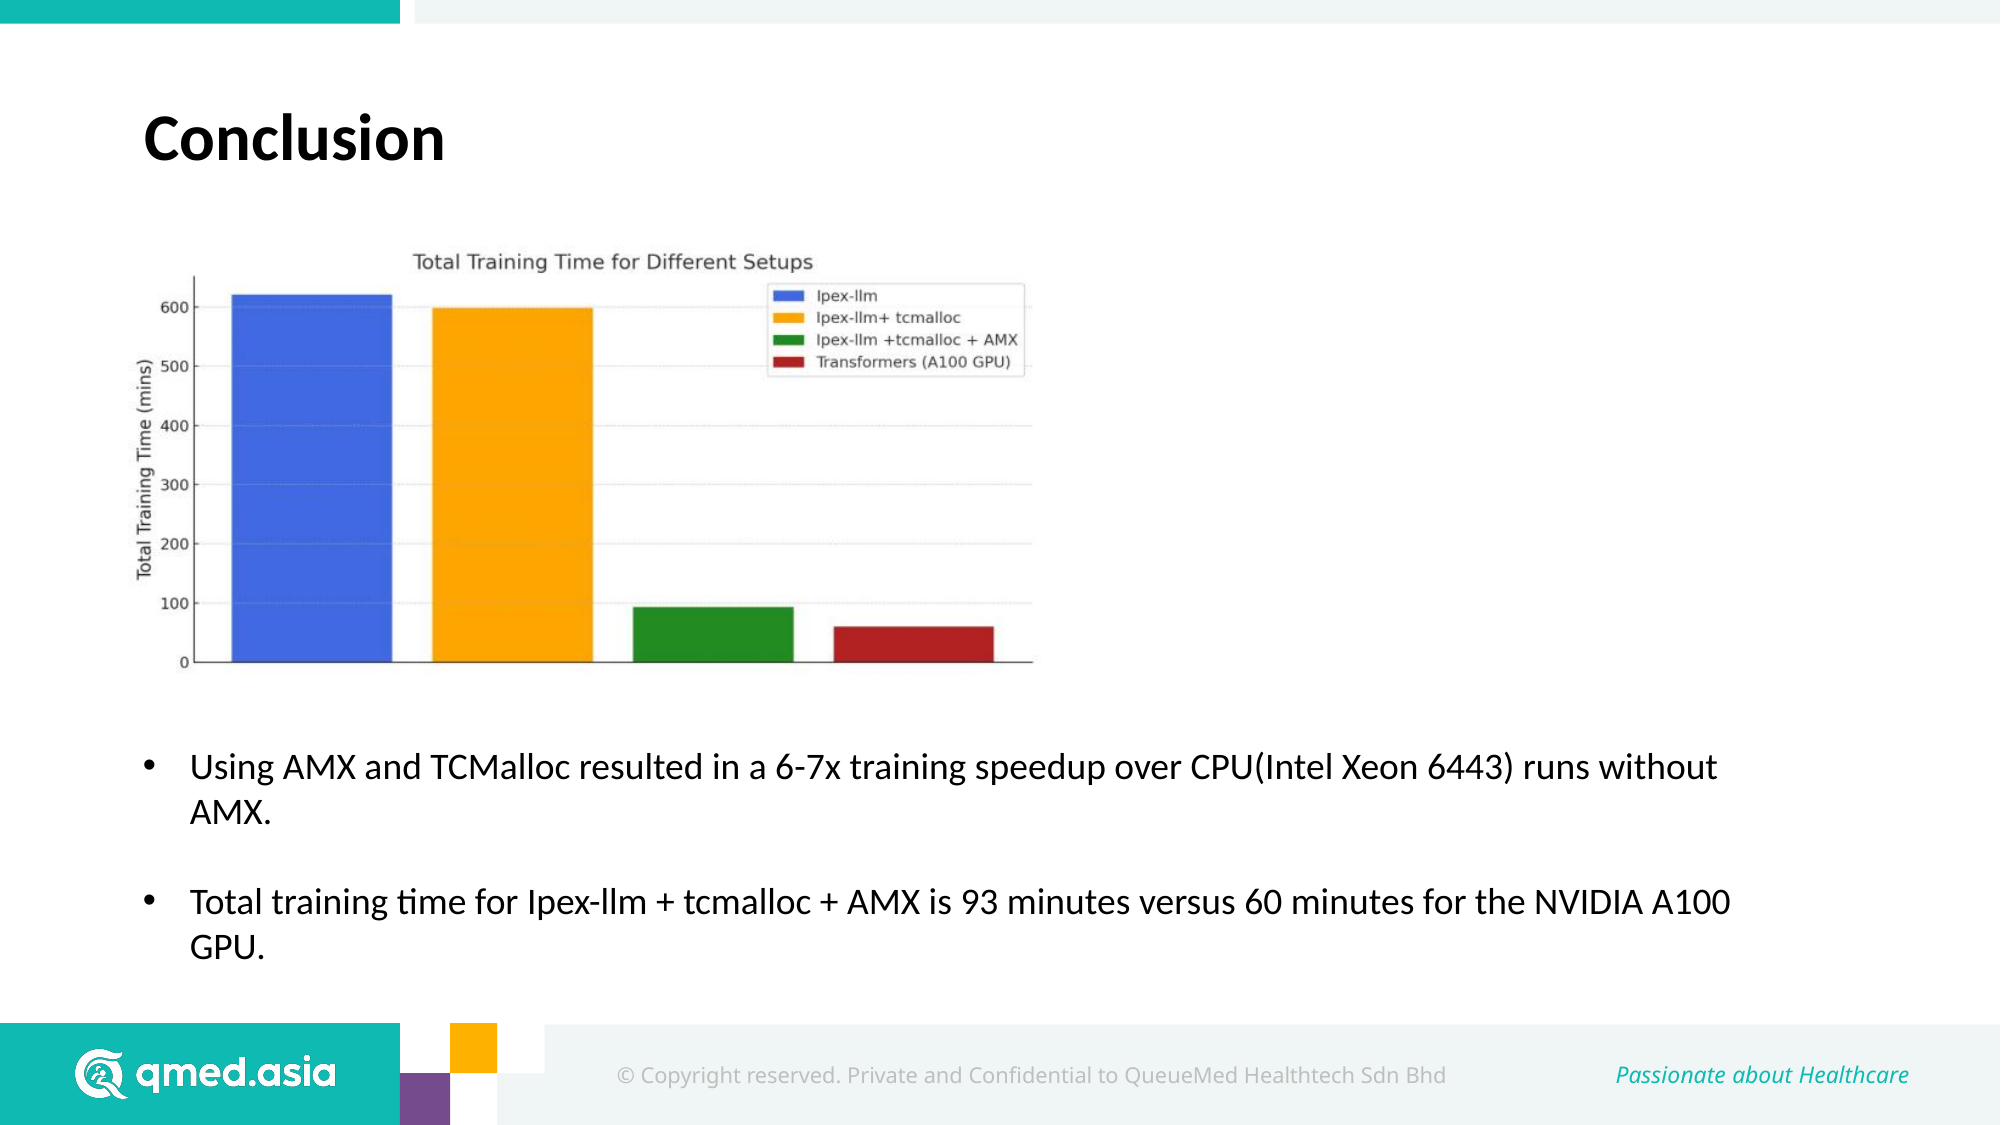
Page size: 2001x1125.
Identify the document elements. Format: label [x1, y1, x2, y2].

text_box [0, 0, 2000, 1125]
picture [128, 245, 1041, 680]
